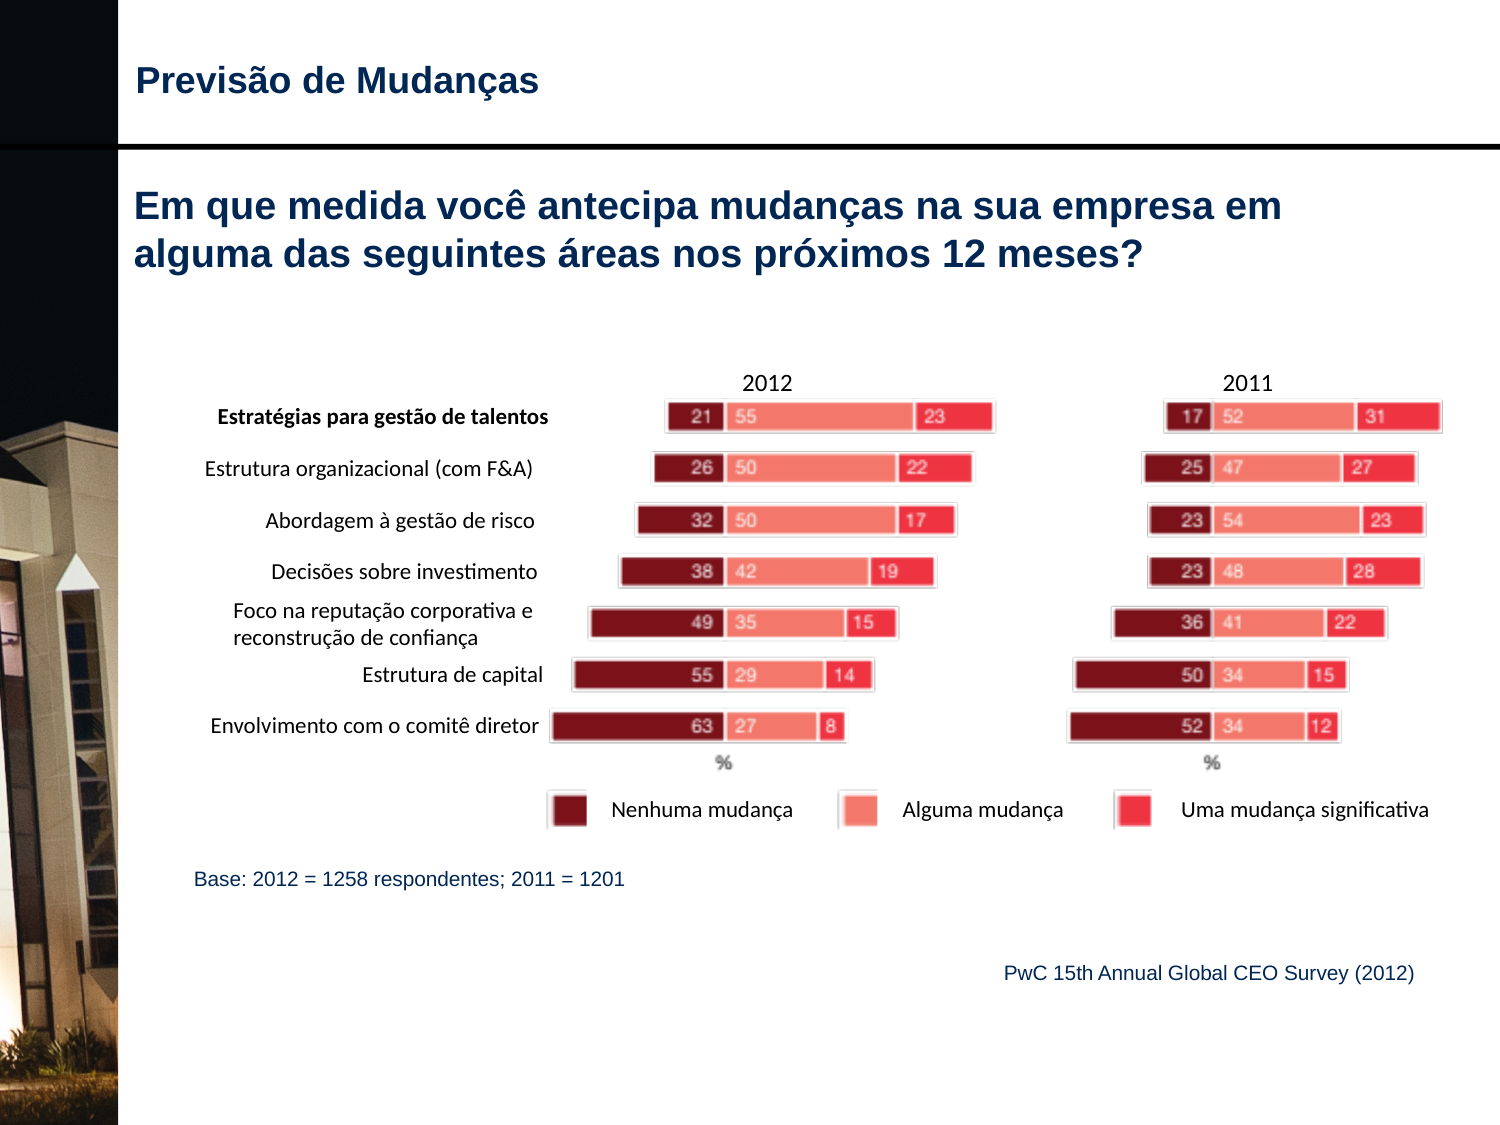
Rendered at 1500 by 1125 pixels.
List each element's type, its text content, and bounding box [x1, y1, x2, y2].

title Previsão de Mudanças [120, 0, 1471, 173]
picture [0, 150, 119, 1125]
text_box PwC 15th Annual Global CEO Survey (2012) [989, 952, 1430, 993]
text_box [170, 359, 1460, 900]
picture [0, 0, 119, 143]
text_box Em que medida você antecipa mudanças na sua empresa em alguma das seguintes áreas nos próximos 12 meses? [119, 172, 1447, 283]
